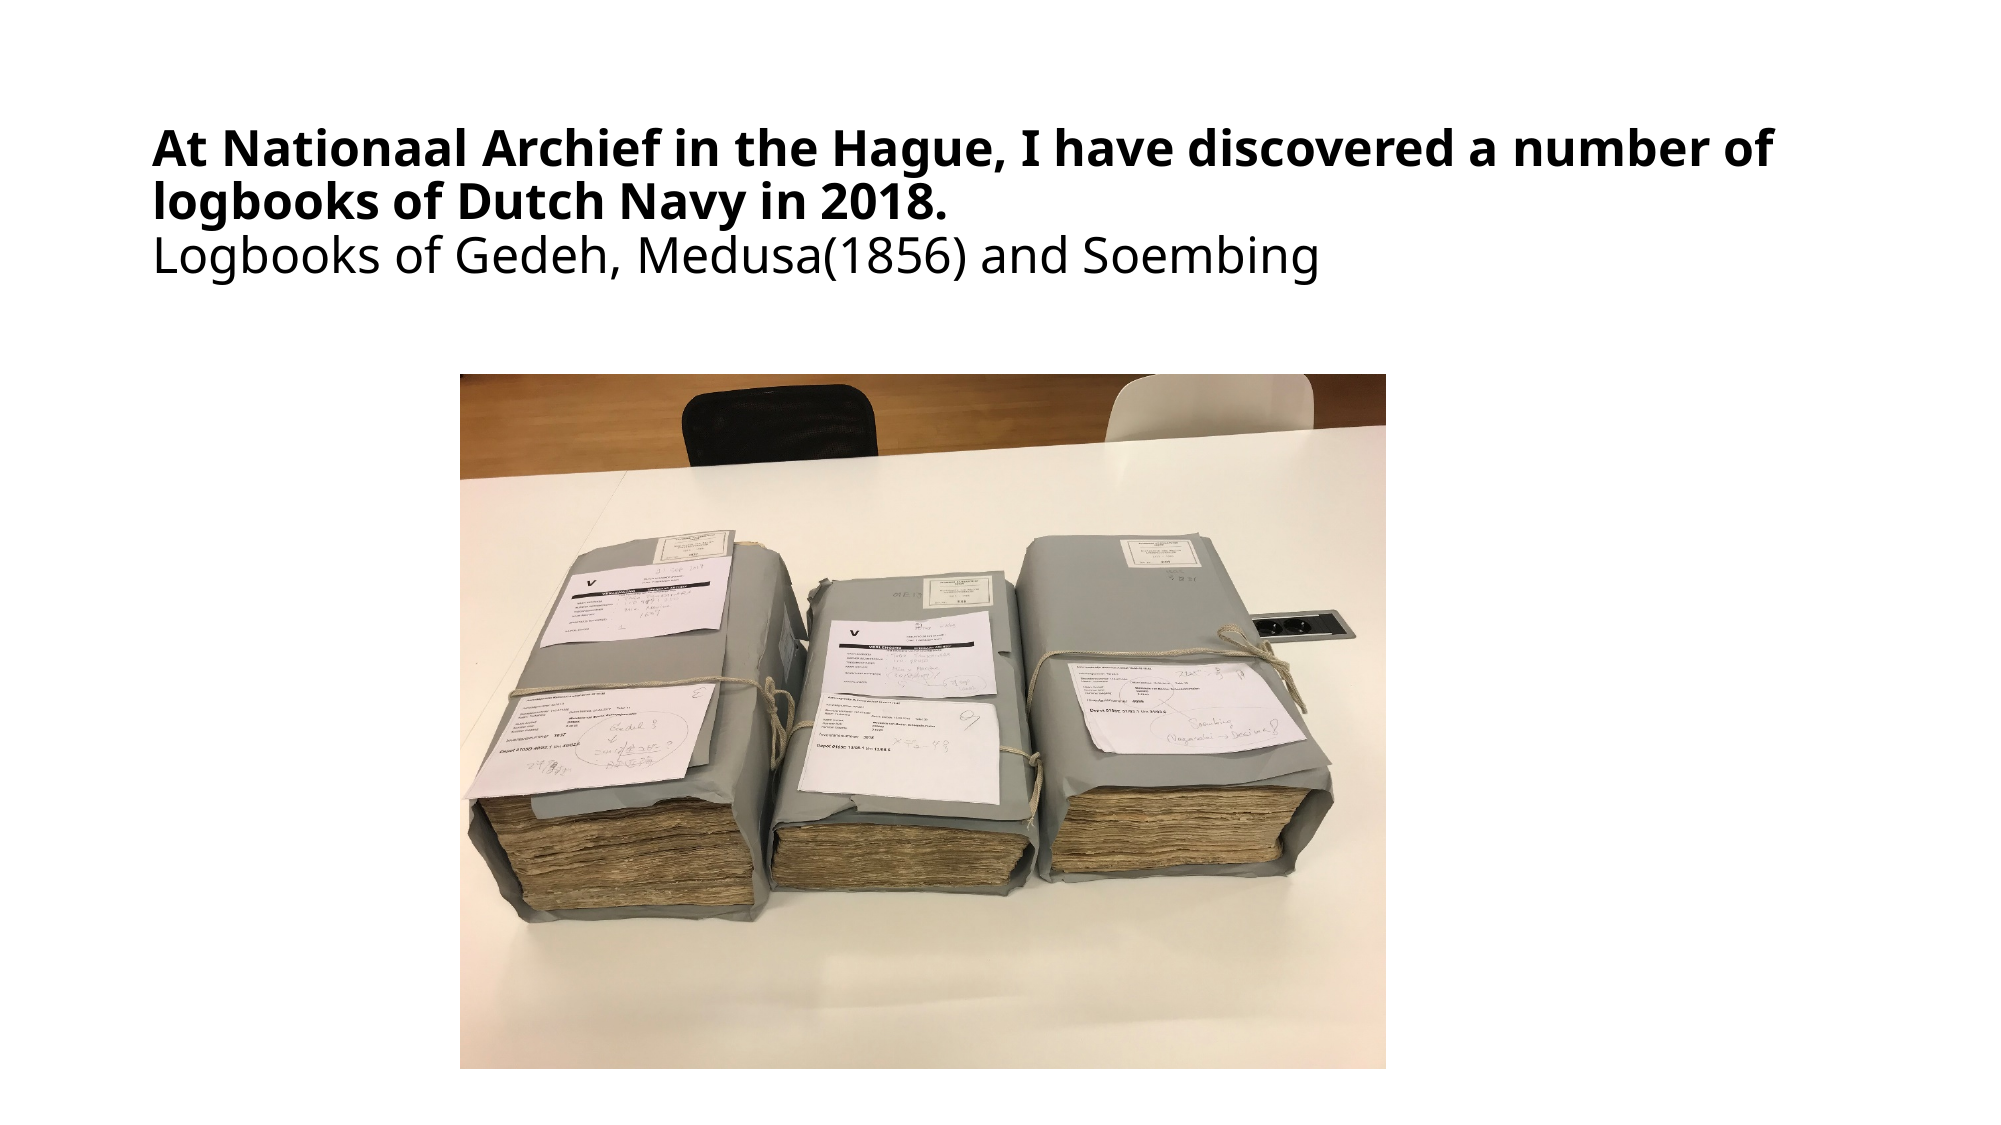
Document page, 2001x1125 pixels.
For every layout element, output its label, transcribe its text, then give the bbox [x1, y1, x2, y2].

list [460, 374, 1386, 1069]
title At Nationaal Archief in the Hague, I have discovered a number of logbooks of Dutch Navy in 2018. Logbooks of Gedeh, Medusa(1856) and Soembing [137, 59, 1864, 348]
